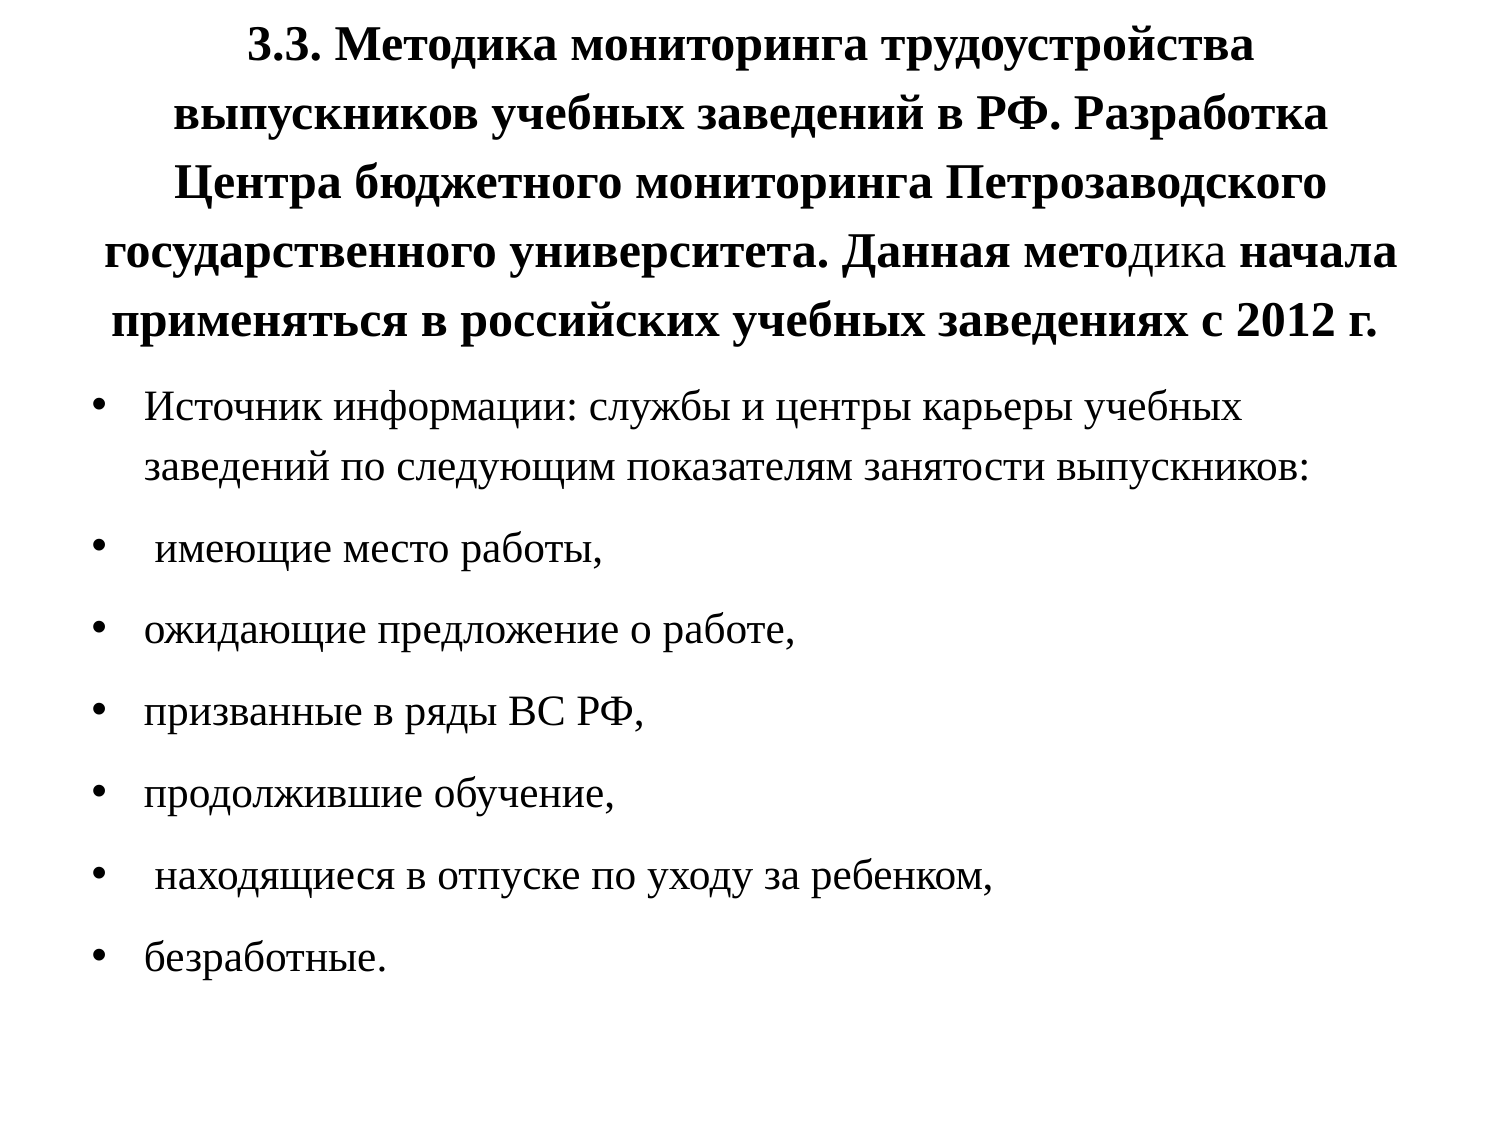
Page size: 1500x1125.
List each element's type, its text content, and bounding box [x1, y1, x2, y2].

title 3.3. Методика мониторинга трудоустройства выпускников учебных заведений в РФ. Разработка Центра бюджетного мониторинга Петрозаводского государственного университета. Данная методика начала применяться в российских учебных заведениях с 2012 г. [76, 45, 1425, 303]
list Источник информации: службы и центры карьеры учебных заведений по следующим показателям занятости выпускников: имеющие место работы, ожидающие предложение о работе, призванные в ряды ВС РФ, продолжившие обучение, находящиеся в отпуске по уходу за ребенком, безработные. [76, 361, 1425, 1005]
